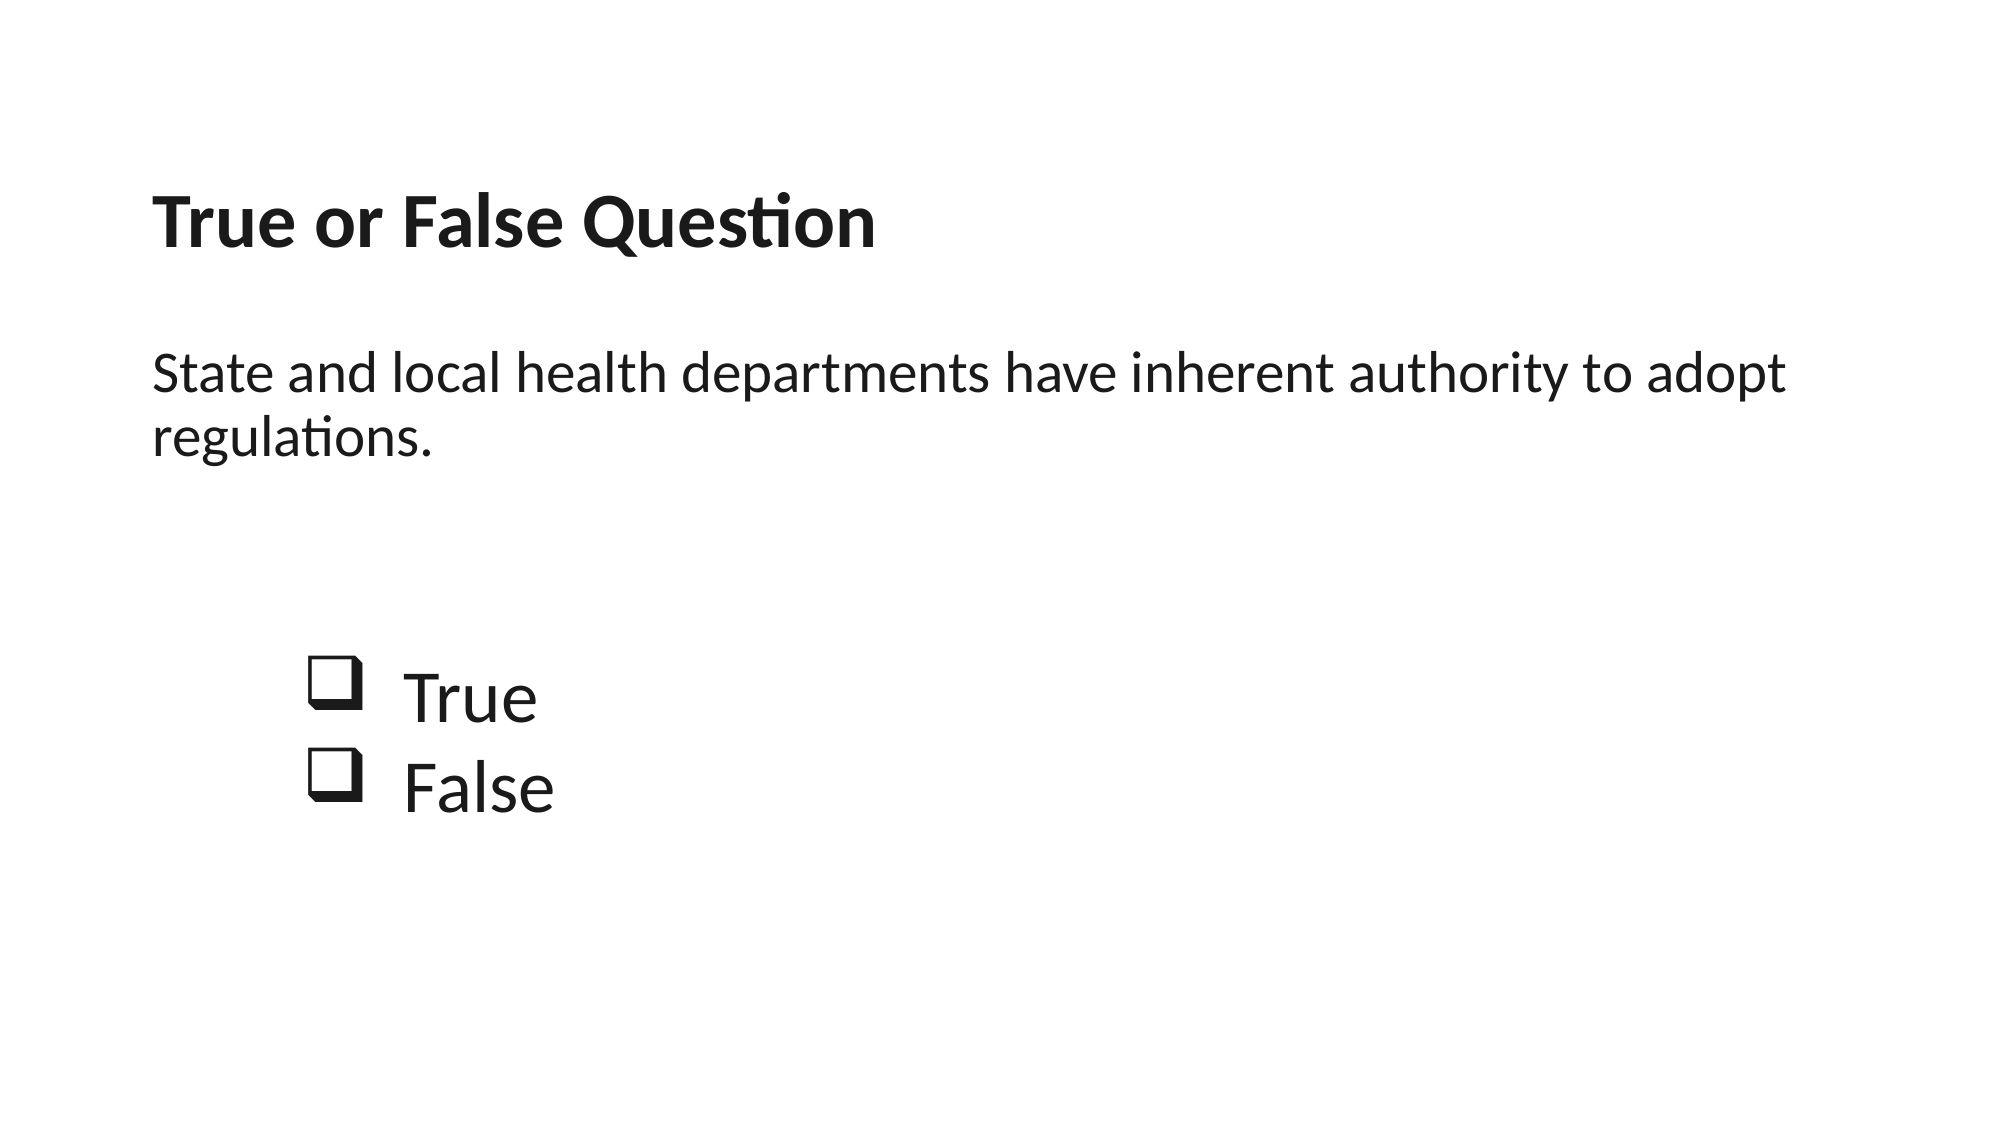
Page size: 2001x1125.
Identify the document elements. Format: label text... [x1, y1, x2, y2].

list True False [137, 494, 1863, 886]
title True or False Question State and local health departments have inherent authority to adopt regulations. [137, 171, 1863, 494]
